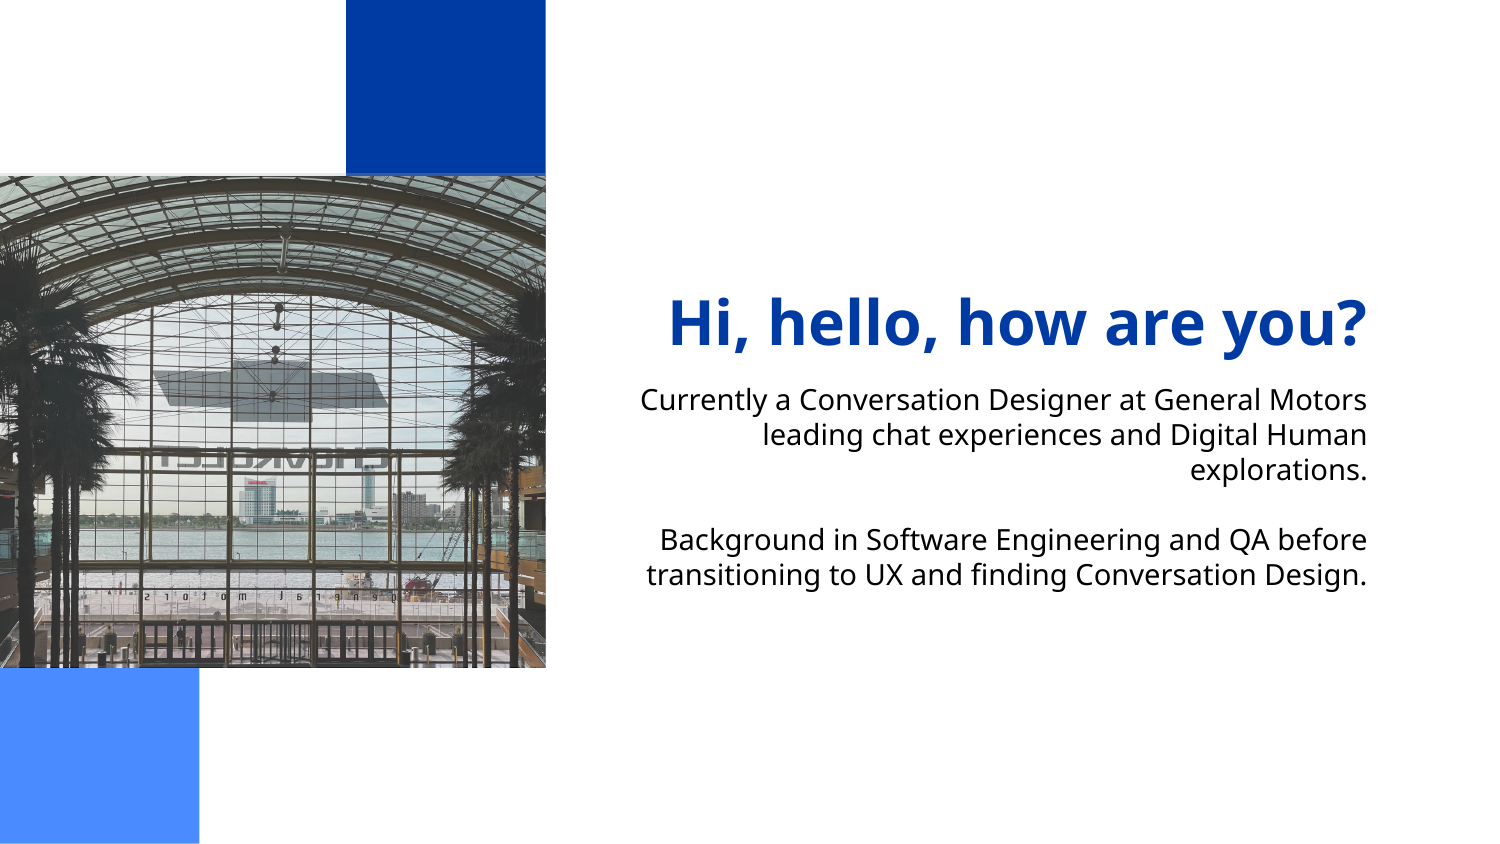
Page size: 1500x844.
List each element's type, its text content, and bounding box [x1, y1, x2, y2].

subtitle Currently a Conversation Designer at General Motors leading chat experiences and Digital Human explorations. Background in Software Engineering and QA before transitioning to UX and finding Conversation Design. [611, 366, 1383, 681]
title Hi, hello, how are you? [611, 267, 1383, 366]
picture [0, 176, 546, 668]
